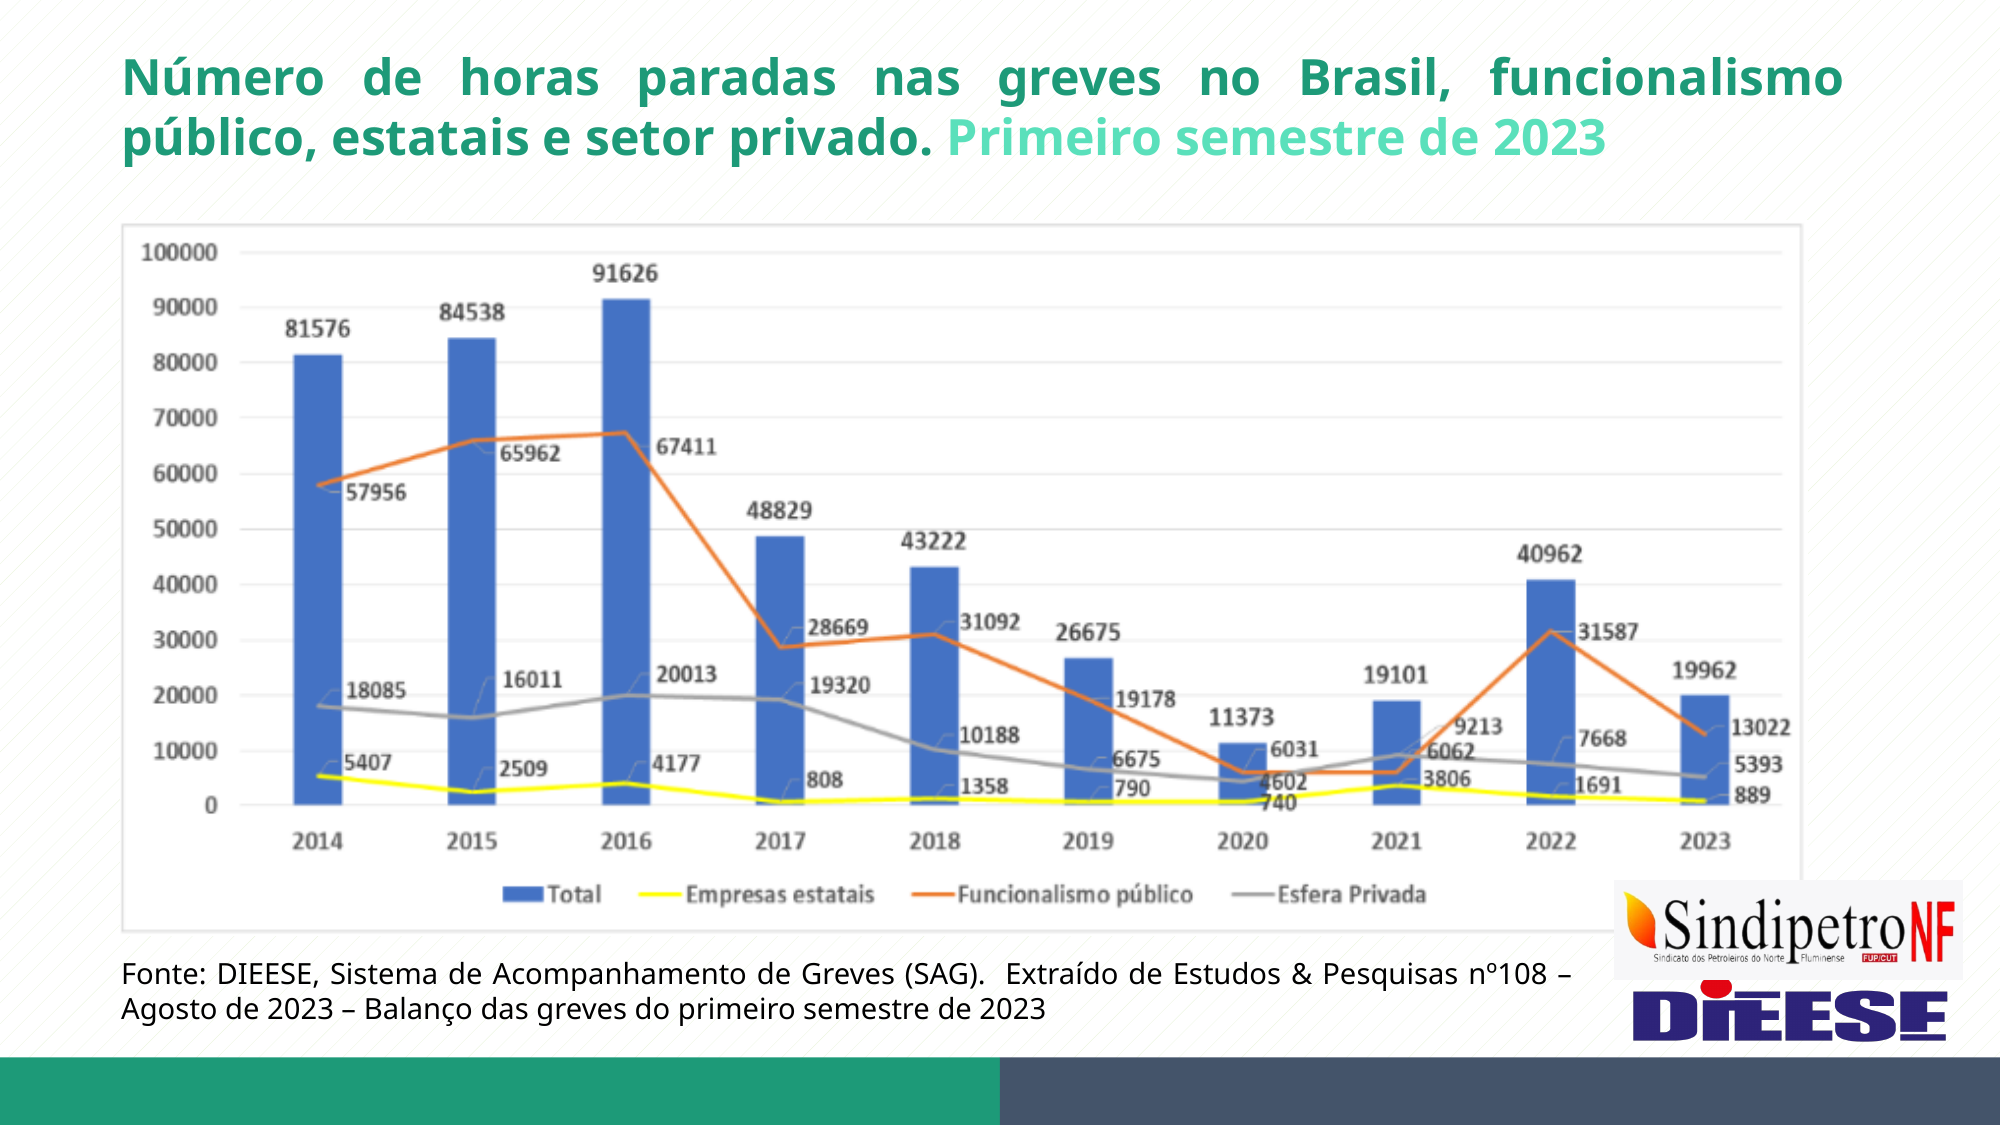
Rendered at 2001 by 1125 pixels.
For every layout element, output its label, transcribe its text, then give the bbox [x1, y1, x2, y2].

picture [119, 220, 1963, 1055]
text_box Número de horas paradas nas greves no Brasil, funcionalismo público, estatais e setor privado. Primeiro semestre de 2023 [100, 25, 1865, 221]
text_box Fonte: DIEESE, Sistema de Acompanhamento de Greves (SAG). Extraído de Estudos & Pesquisas nº108 – Agosto de 2023 – Balanço das greves do primeiro semestre de 2023 [100, 935, 1594, 1125]
